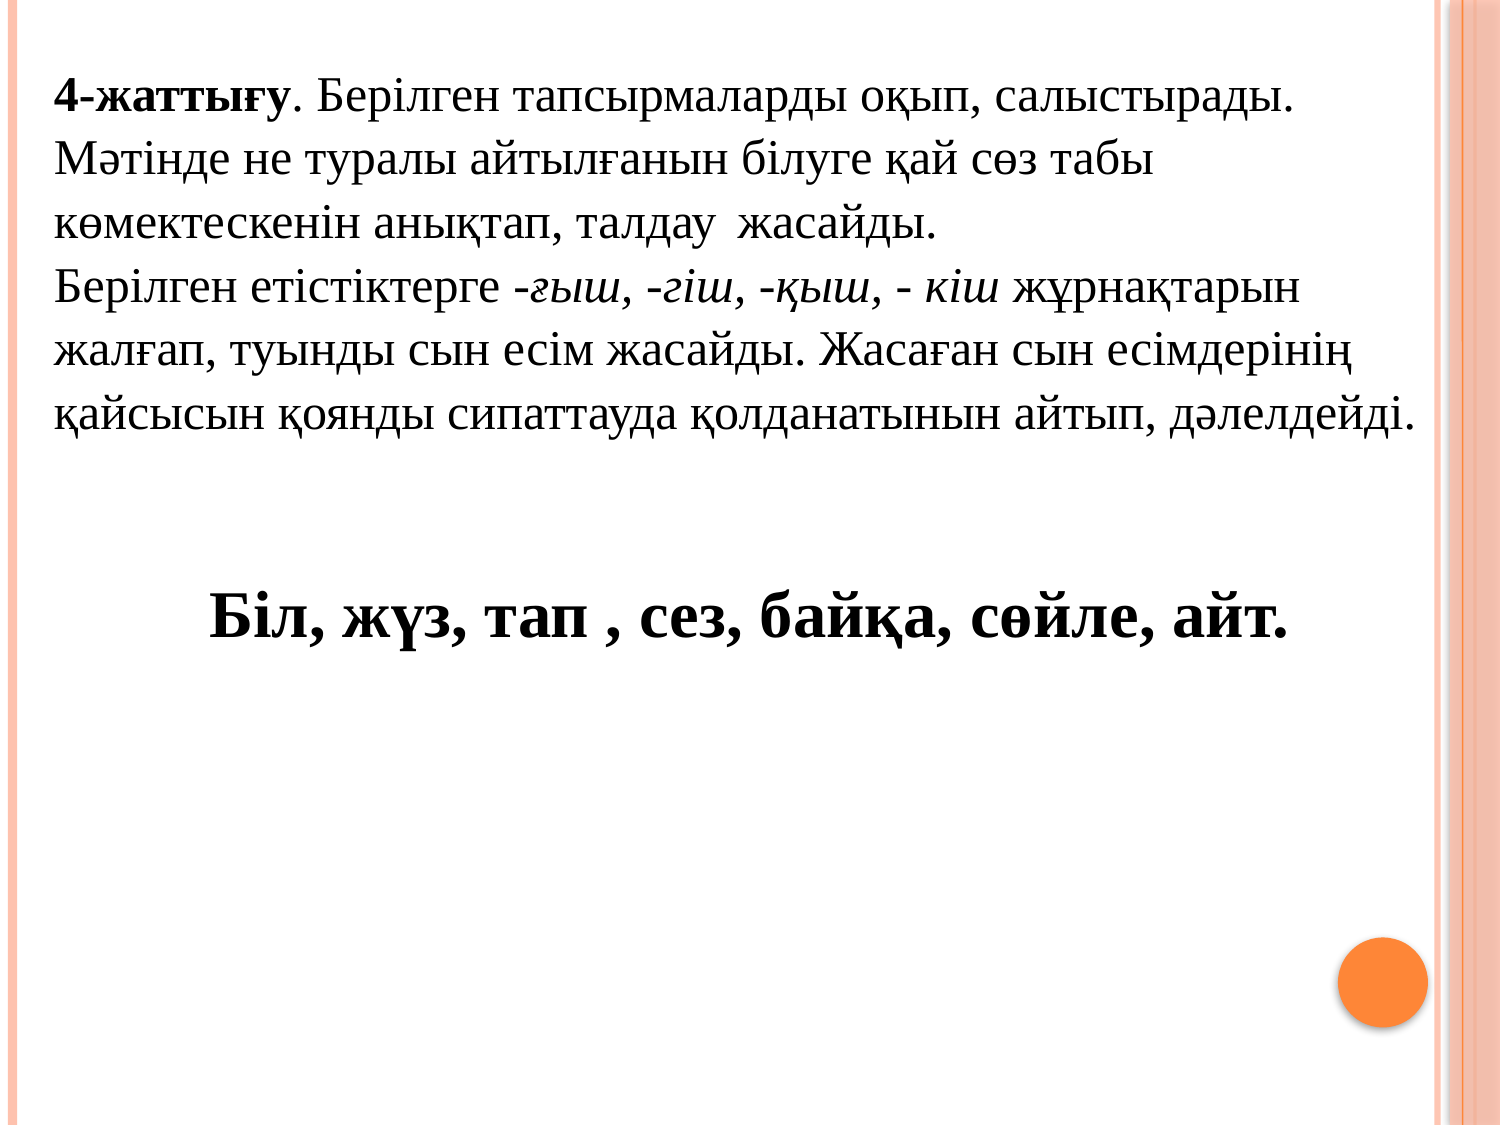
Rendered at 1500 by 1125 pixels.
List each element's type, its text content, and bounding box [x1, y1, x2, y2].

table_header 4-жаттығу. Берілген тапсырмаларды оқып, салыстырады. Мәтінде не туралы айтылғанын білуге қай сөз табы көмектескенін анықтап, талдау жасайды. Берілген етістіктерге -ғыш, -гіш, -қыш, - кіш жұрнақтарын жалғап, туынды сын есім жасайды. Жасаған сын есімдерінің қайсысын қоянды сипаттауда қолданатынын айтып, дәлелдейді. Біл, жүз, тап , сез, байқа, сөйле, айт. [35, 59, 1465, 811]
